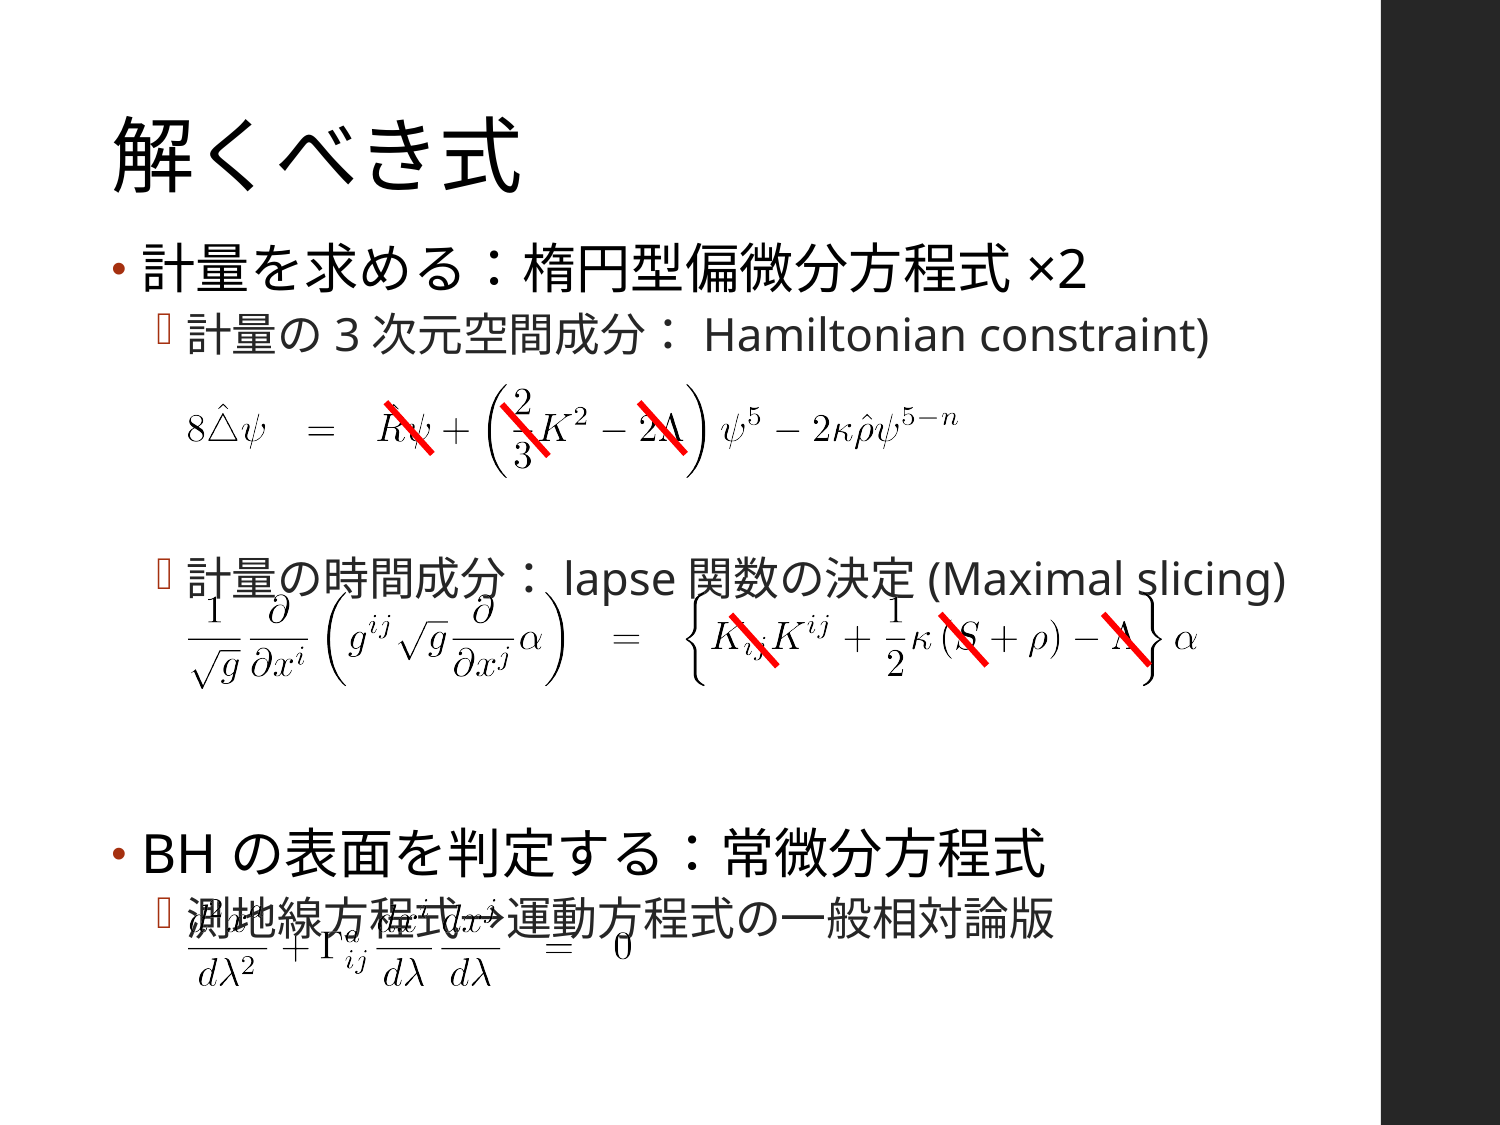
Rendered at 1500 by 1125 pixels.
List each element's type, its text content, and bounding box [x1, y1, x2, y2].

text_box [939, 613, 987, 666]
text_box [730, 614, 778, 667]
picture [188, 592, 1197, 689]
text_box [1102, 613, 1150, 666]
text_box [638, 401, 686, 455]
list 計量を求める：楕円型偏微分方程式×2 計量の3次元空間成分：Hamiltonian constraint) 計量の時間成分：lapse関数の決定(Maximal slicing) BHの表面を判定する：常微分方程式 測地線方程式→運動方程式の一般相対論版 [96, 232, 1413, 1125]
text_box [385, 401, 433, 455]
picture [188, 384, 958, 479]
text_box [501, 403, 549, 457]
title 解くべき式 [96, 60, 1289, 213]
picture [188, 899, 631, 986]
